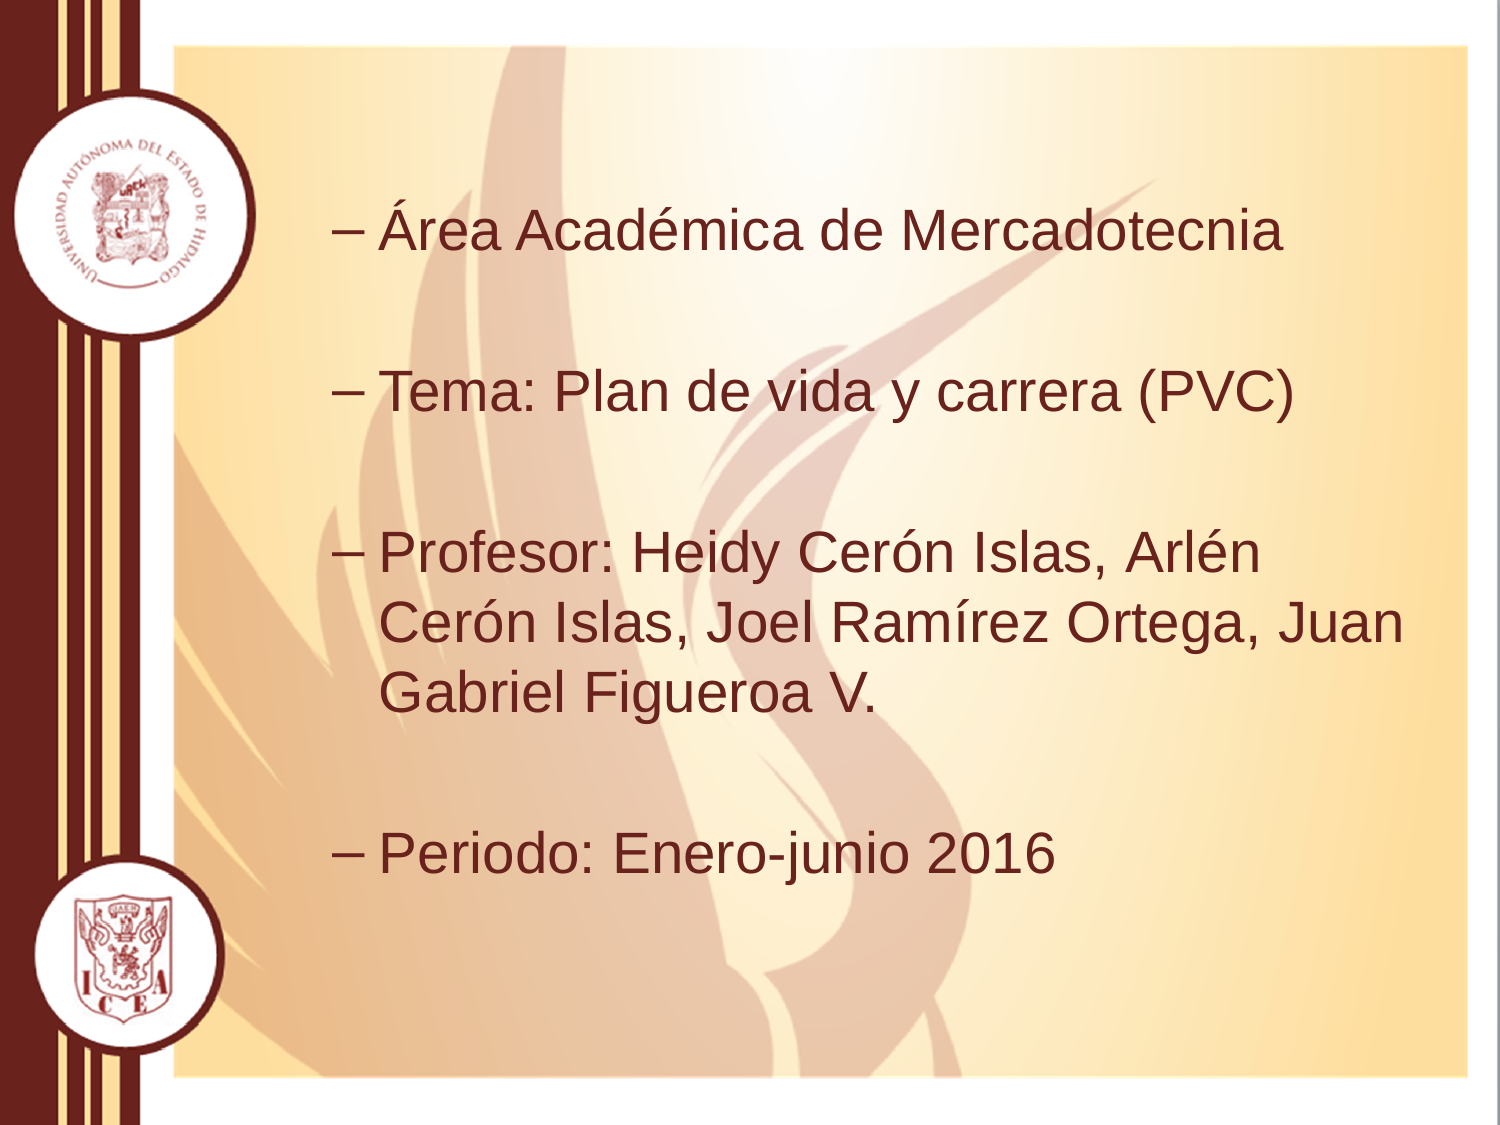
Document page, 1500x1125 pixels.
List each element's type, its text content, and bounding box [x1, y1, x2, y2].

list Área Académica de Mercadotecnia Tema: Plan de vida y carrera (PVC) Profesor: Heidy Cerón Islas, Arlén Cerón Islas, Joel Ramírez Ortega, Juan Gabriel Figueroa V. Periodo: Enero-junio 2016 [242, 184, 1449, 927]
picture [0, 0, 1500, 1125]
